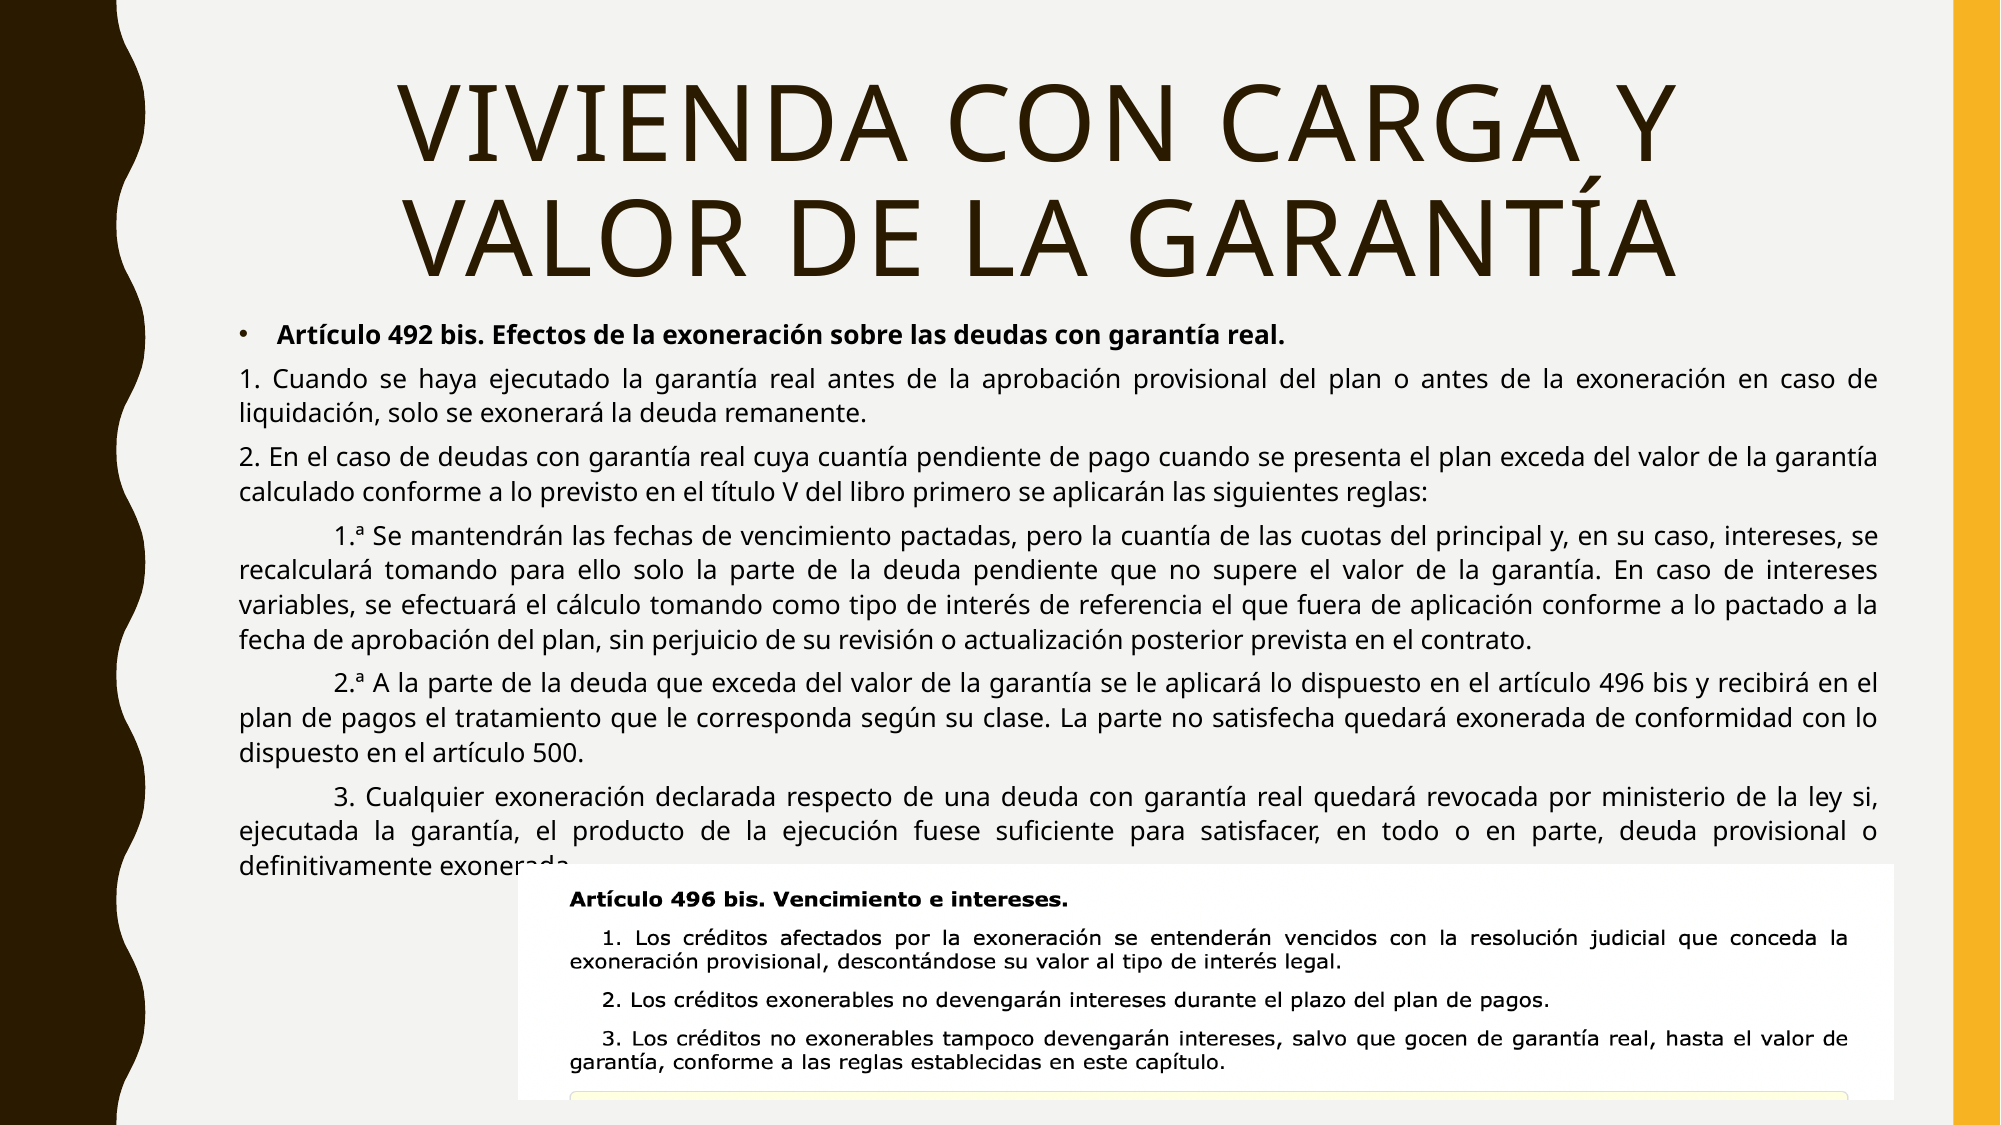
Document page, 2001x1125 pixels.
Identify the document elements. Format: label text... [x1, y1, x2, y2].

title VIVIENDA con carga y valor de la garantía [205, 62, 1875, 308]
picture [518, 864, 1894, 1100]
list Artículo 492 bis. Efectos de la exoneración sobre las deudas con garantía real. 1. Cuando se haya ejecutado la garantía real antes de la aprobación provisional del plan o antes de la exoneración en caso de liquidación, solo se exonerará la deuda remanente. 2. En el caso de deudas con garantía real cuya cuantía pendiente de pago cuando se presenta el plan exceda del valor de la garantía calculado conforme a lo previsto en el título V del libro primero se aplicarán las siguientes reglas: 1.ª Se mantendrán las fechas de vencimiento pactadas, pero la cuantía de las cuotas del principal y, en su caso, intereses, se recalculará tomando para ello solo la parte de la deuda pendiente que no supere el valor de la garantía. En caso de intereses variables, se efectuará el cálculo tomando como tipo de interés de referencia el que fuera de aplicación conforme a lo pactado a la fecha de aprobación del plan, sin perjuicio de su revisión o actualización posterior prevista en el contrato. 2.ª A la parte de la deuda que exceda del valor de la garantía se le aplicará lo dispuesto en el artículo 496 bis y recibirá en el plan de pagos el tratamiento que le corresponda según su clase. La parte no satisfecha quedará exonerada de conformidad con lo dispuesto en el artículo 500. 3. Cualquier exoneración declarada respecto de una deuda con garantía real quedará revocada por ministerio de la ley si, ejecutada la garantía, el producto de la ejecución fuese suficiente para satisfacer, en todo o en parte, deuda provisional o definitivamente exonerada. [224, 307, 1894, 897]
